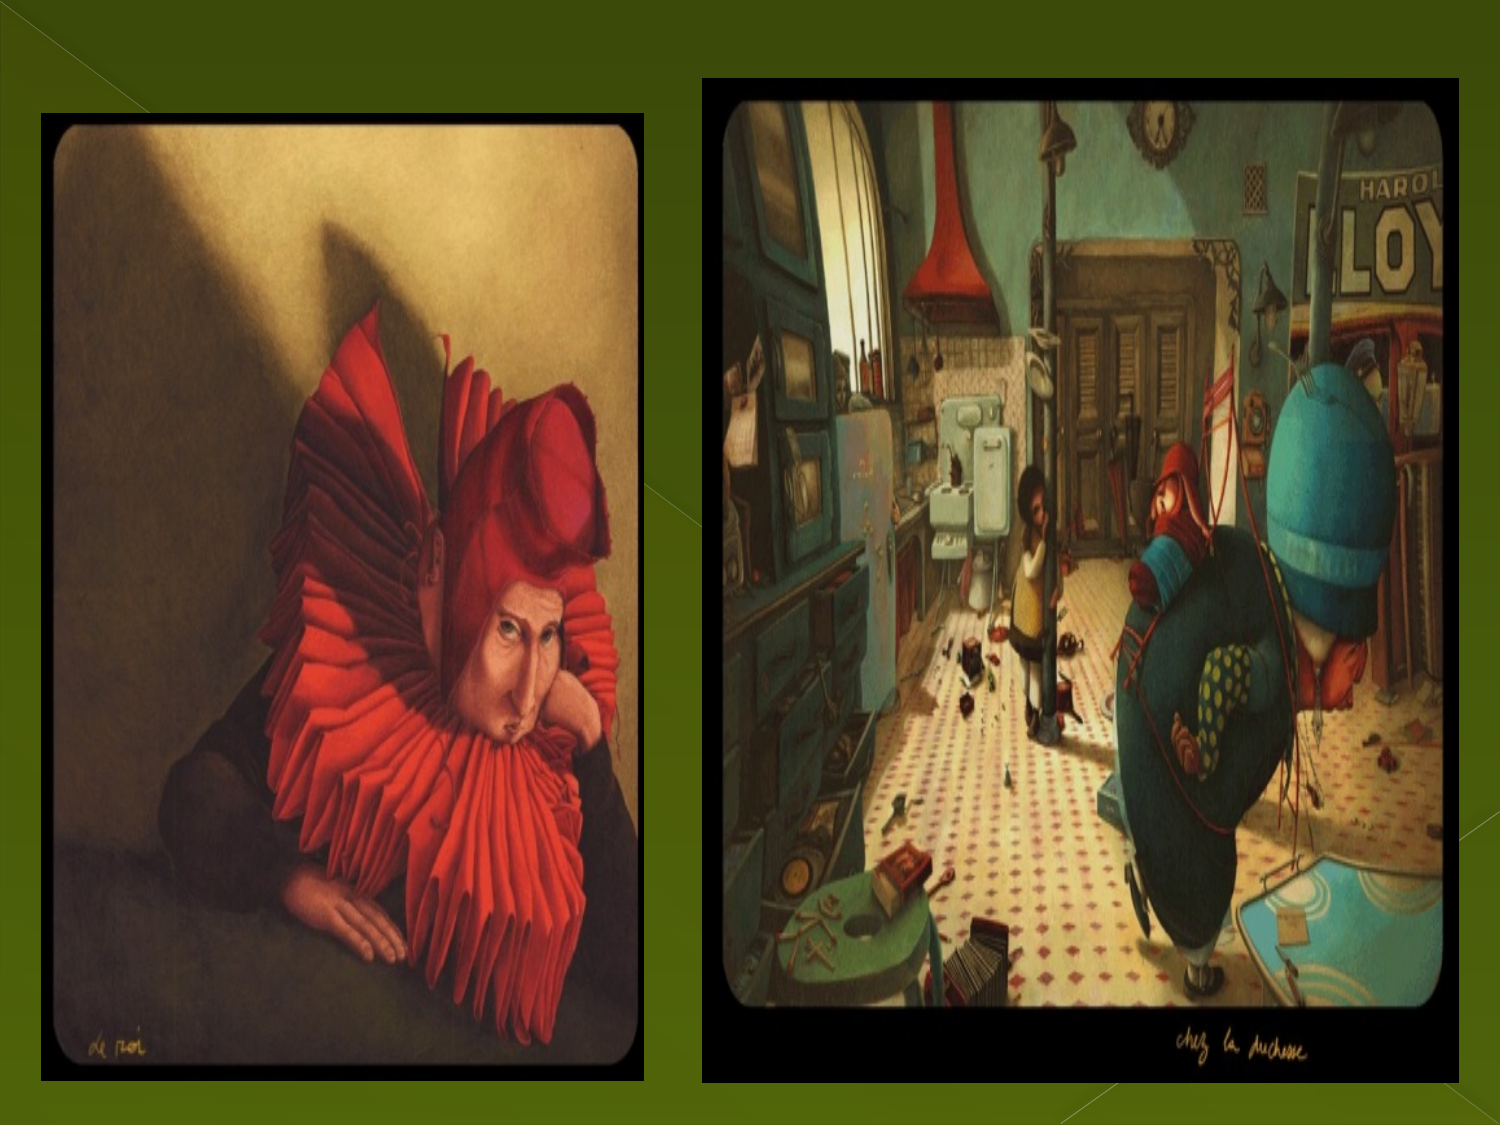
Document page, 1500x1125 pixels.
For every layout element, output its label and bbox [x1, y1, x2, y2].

picture [41, 113, 644, 1081]
picture [702, 77, 1459, 1083]
